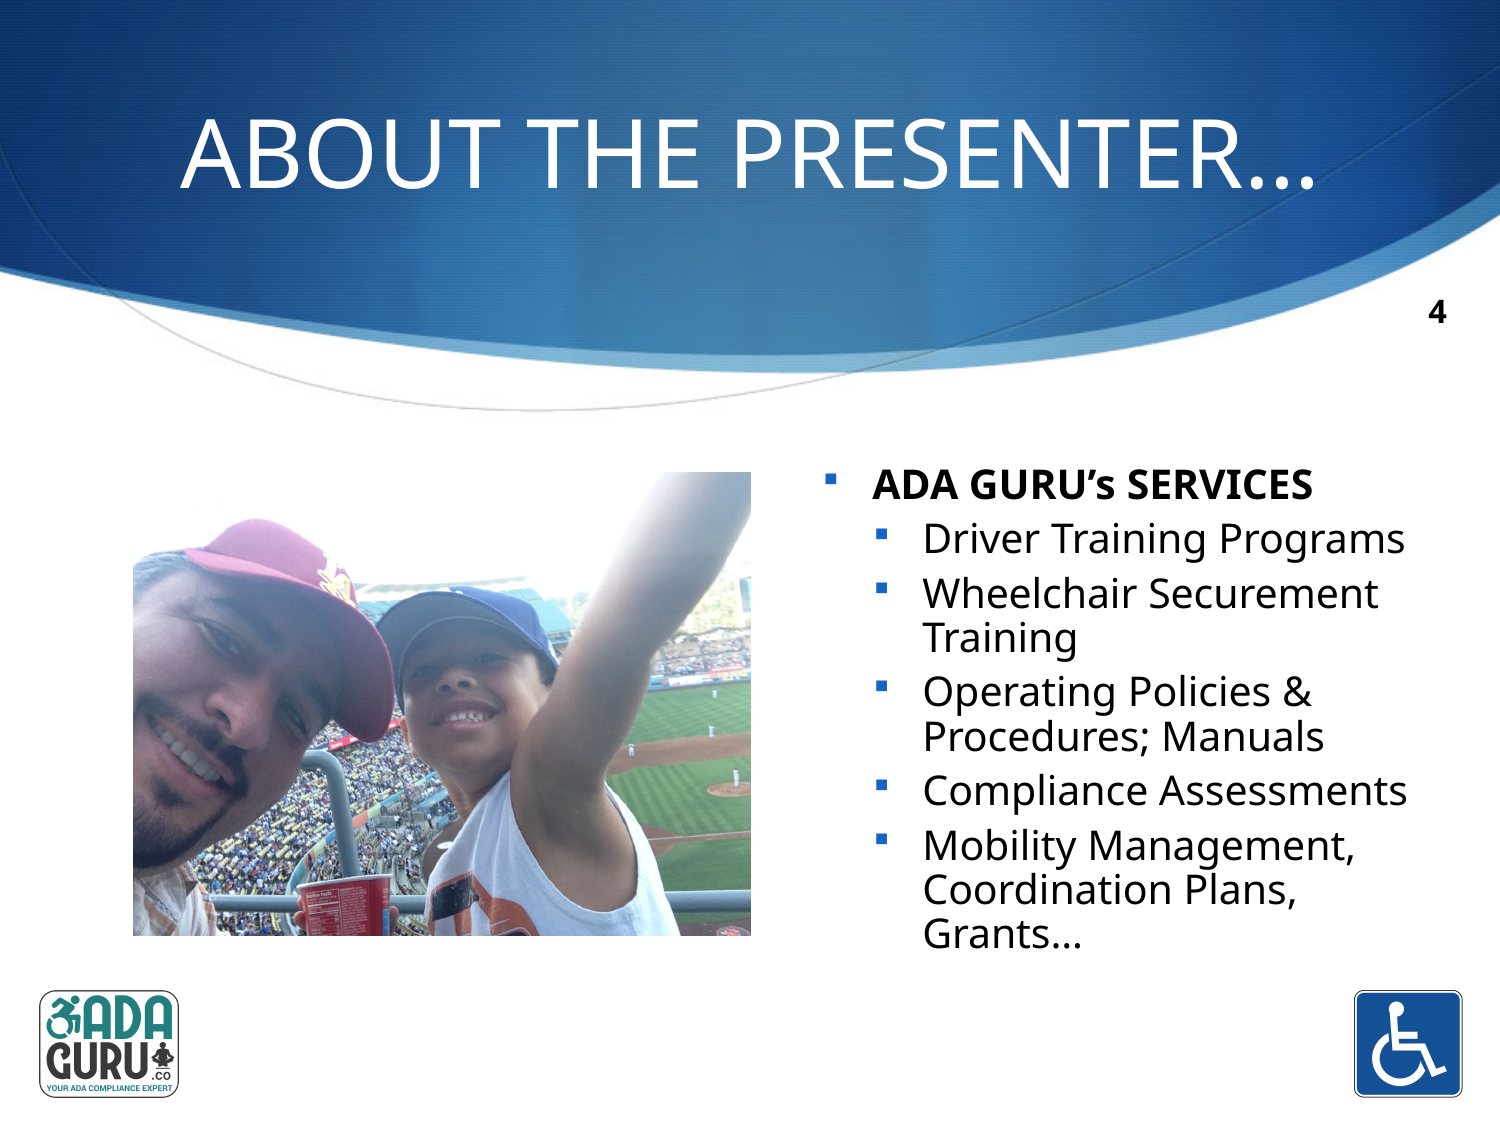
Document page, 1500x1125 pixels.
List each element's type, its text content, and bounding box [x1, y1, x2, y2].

title ABOUT THE PRESENTER… [75, 56, 1425, 245]
list ADA GURU’s SERVICES Driver Training Programs Wheelchair Securement Training Operating Policies & Procedures; Manuals Compliance Assessments Mobility Management, Coordination Plans, Grants… [807, 456, 1426, 1054]
picture [0, 0, 1500, 1125]
slide_number 4 [1393, 282, 1482, 343]
